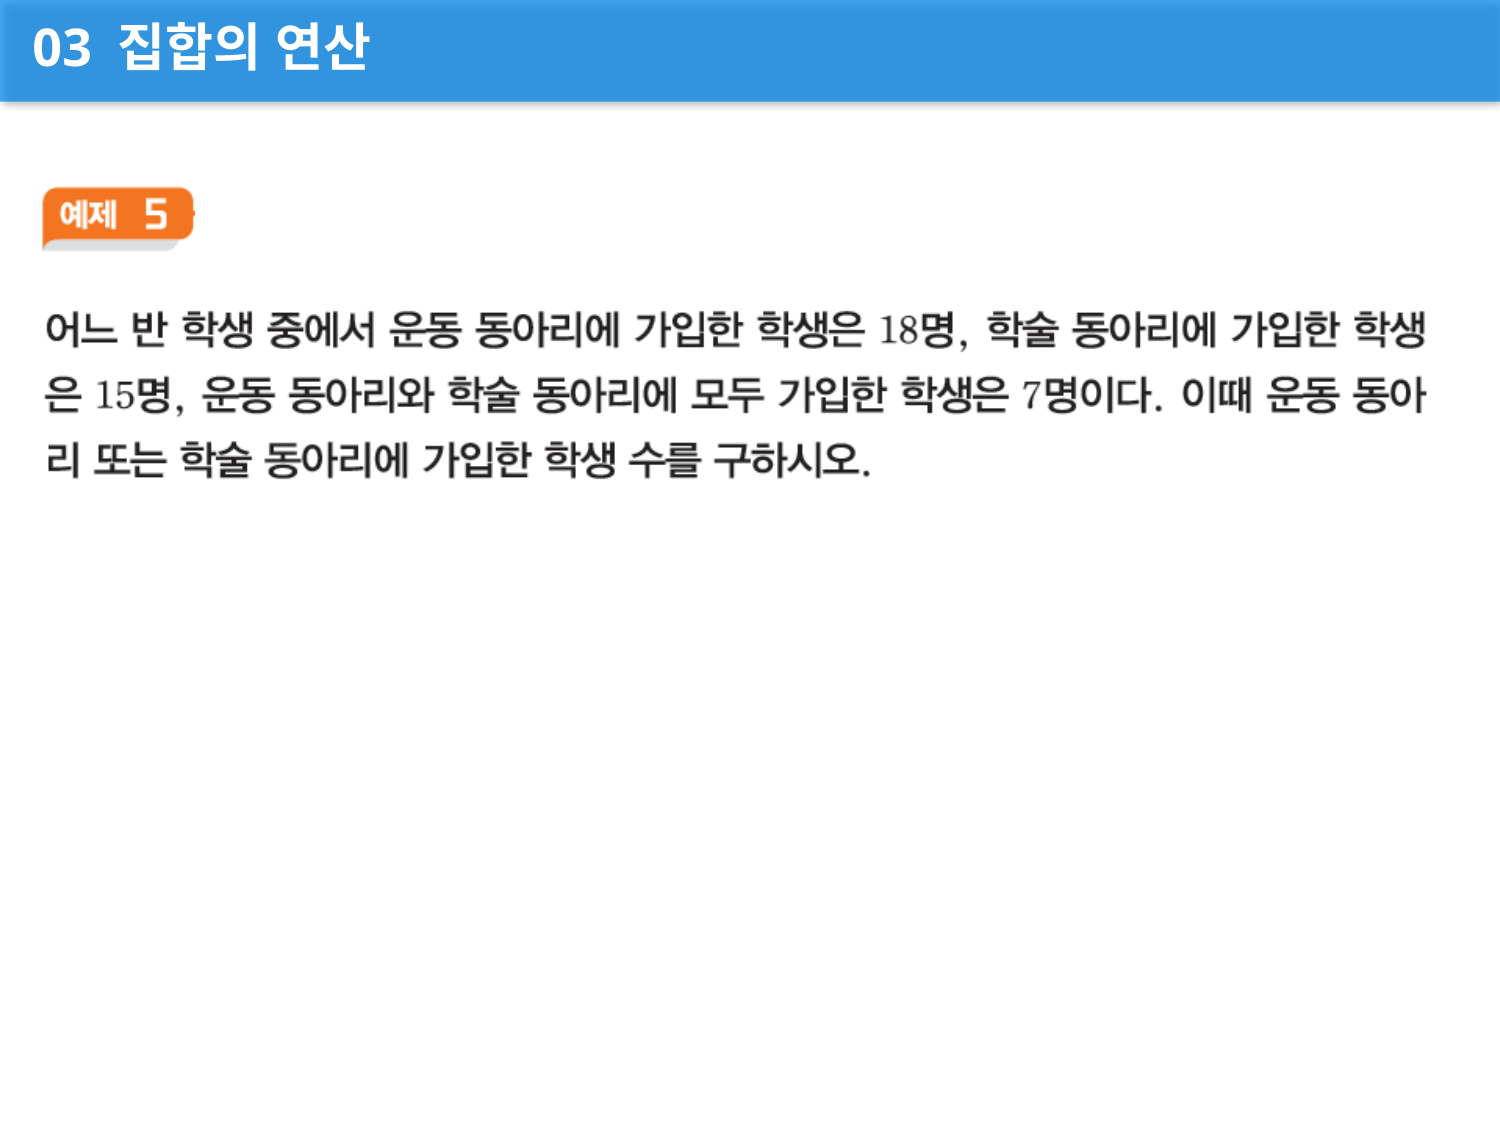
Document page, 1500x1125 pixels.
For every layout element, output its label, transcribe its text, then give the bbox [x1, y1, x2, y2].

picture [38, 184, 196, 266]
text_box 03 집합의 연산 [17, 7, 1400, 85]
picture [41, 302, 1436, 488]
